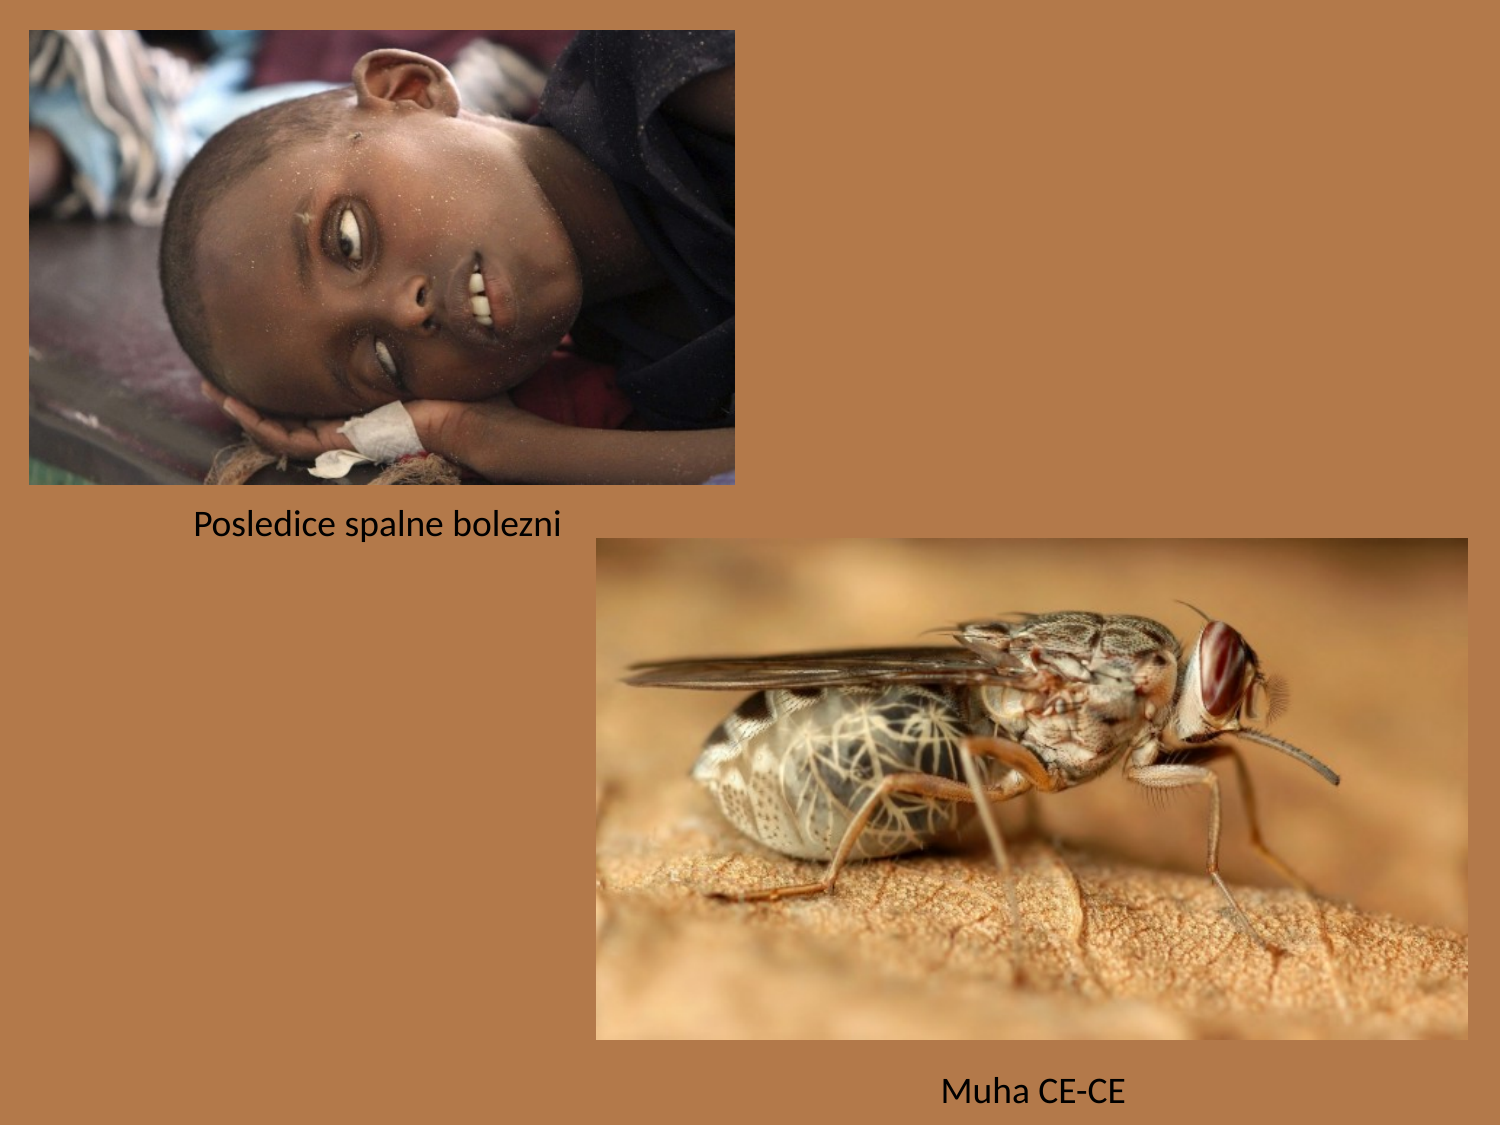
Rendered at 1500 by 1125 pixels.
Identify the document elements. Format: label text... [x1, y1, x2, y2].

picture [29, 30, 735, 485]
text_box Muha CE-CE [596, 1058, 1471, 1119]
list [596, 538, 1468, 1040]
text_box Posledice spalne bolezni [29, 493, 727, 552]
